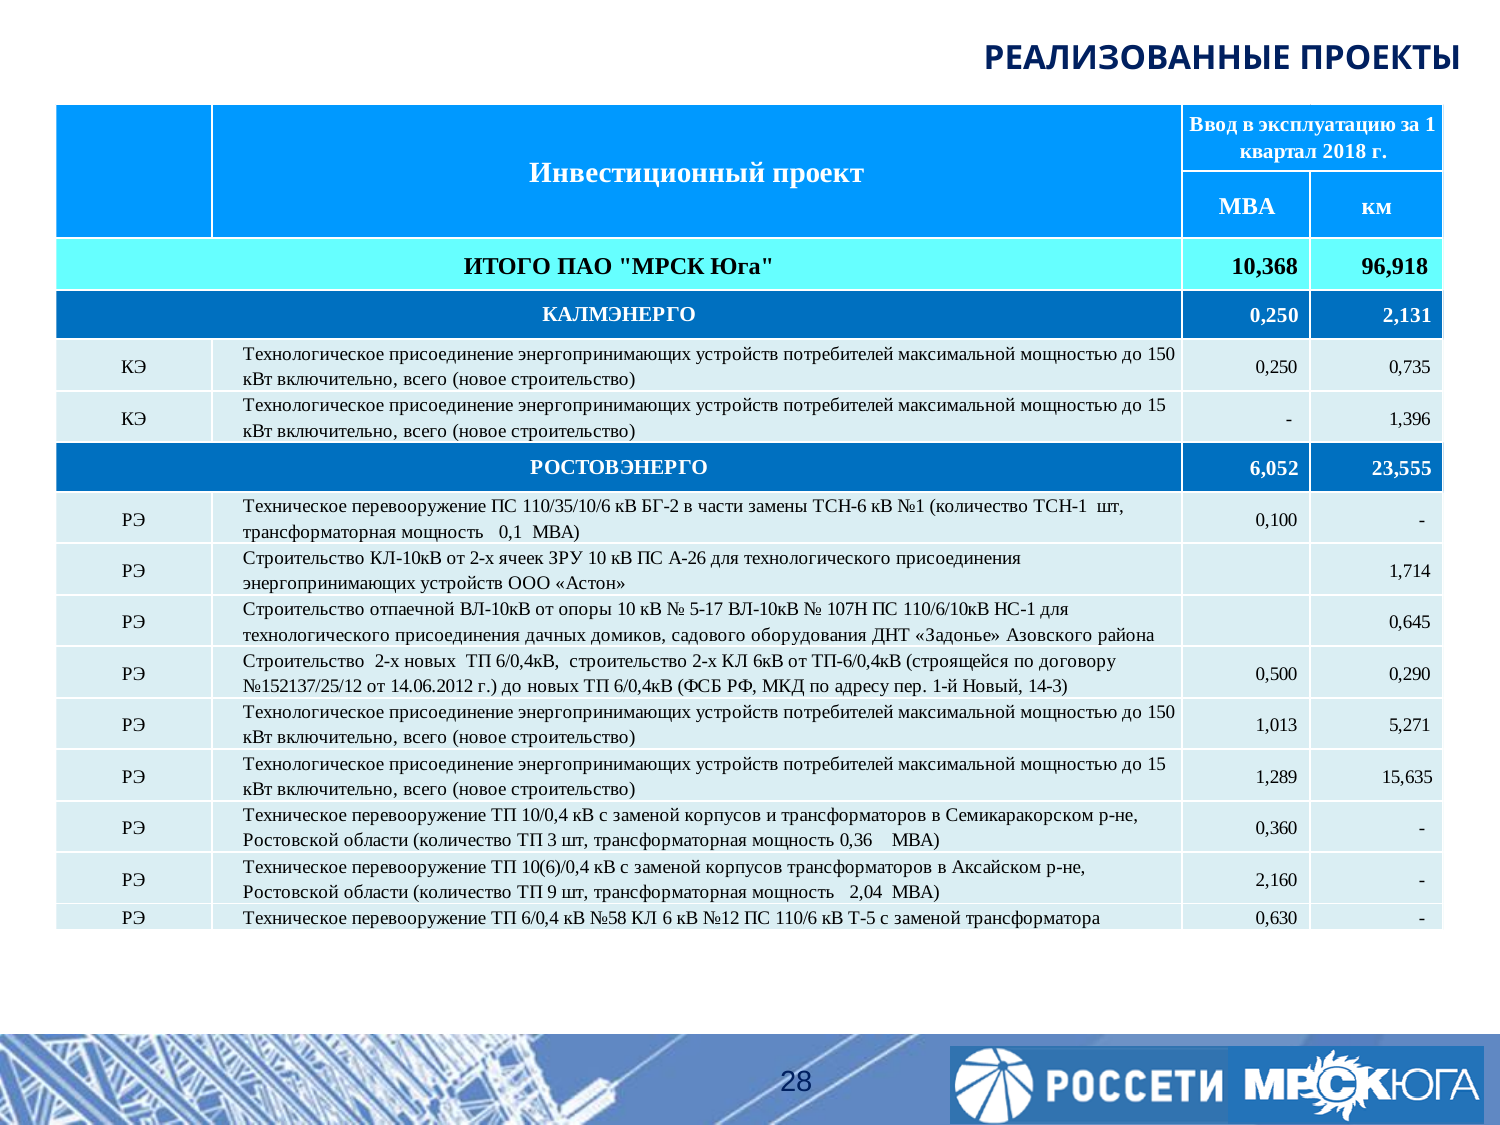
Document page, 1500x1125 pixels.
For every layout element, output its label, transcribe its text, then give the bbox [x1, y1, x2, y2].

picture [55, 103, 1445, 932]
picture [0, 1034, 1500, 1125]
text_box РЕАЛИЗОВАННЫЕ ПРОЕКТЫ [968, 36, 1489, 84]
